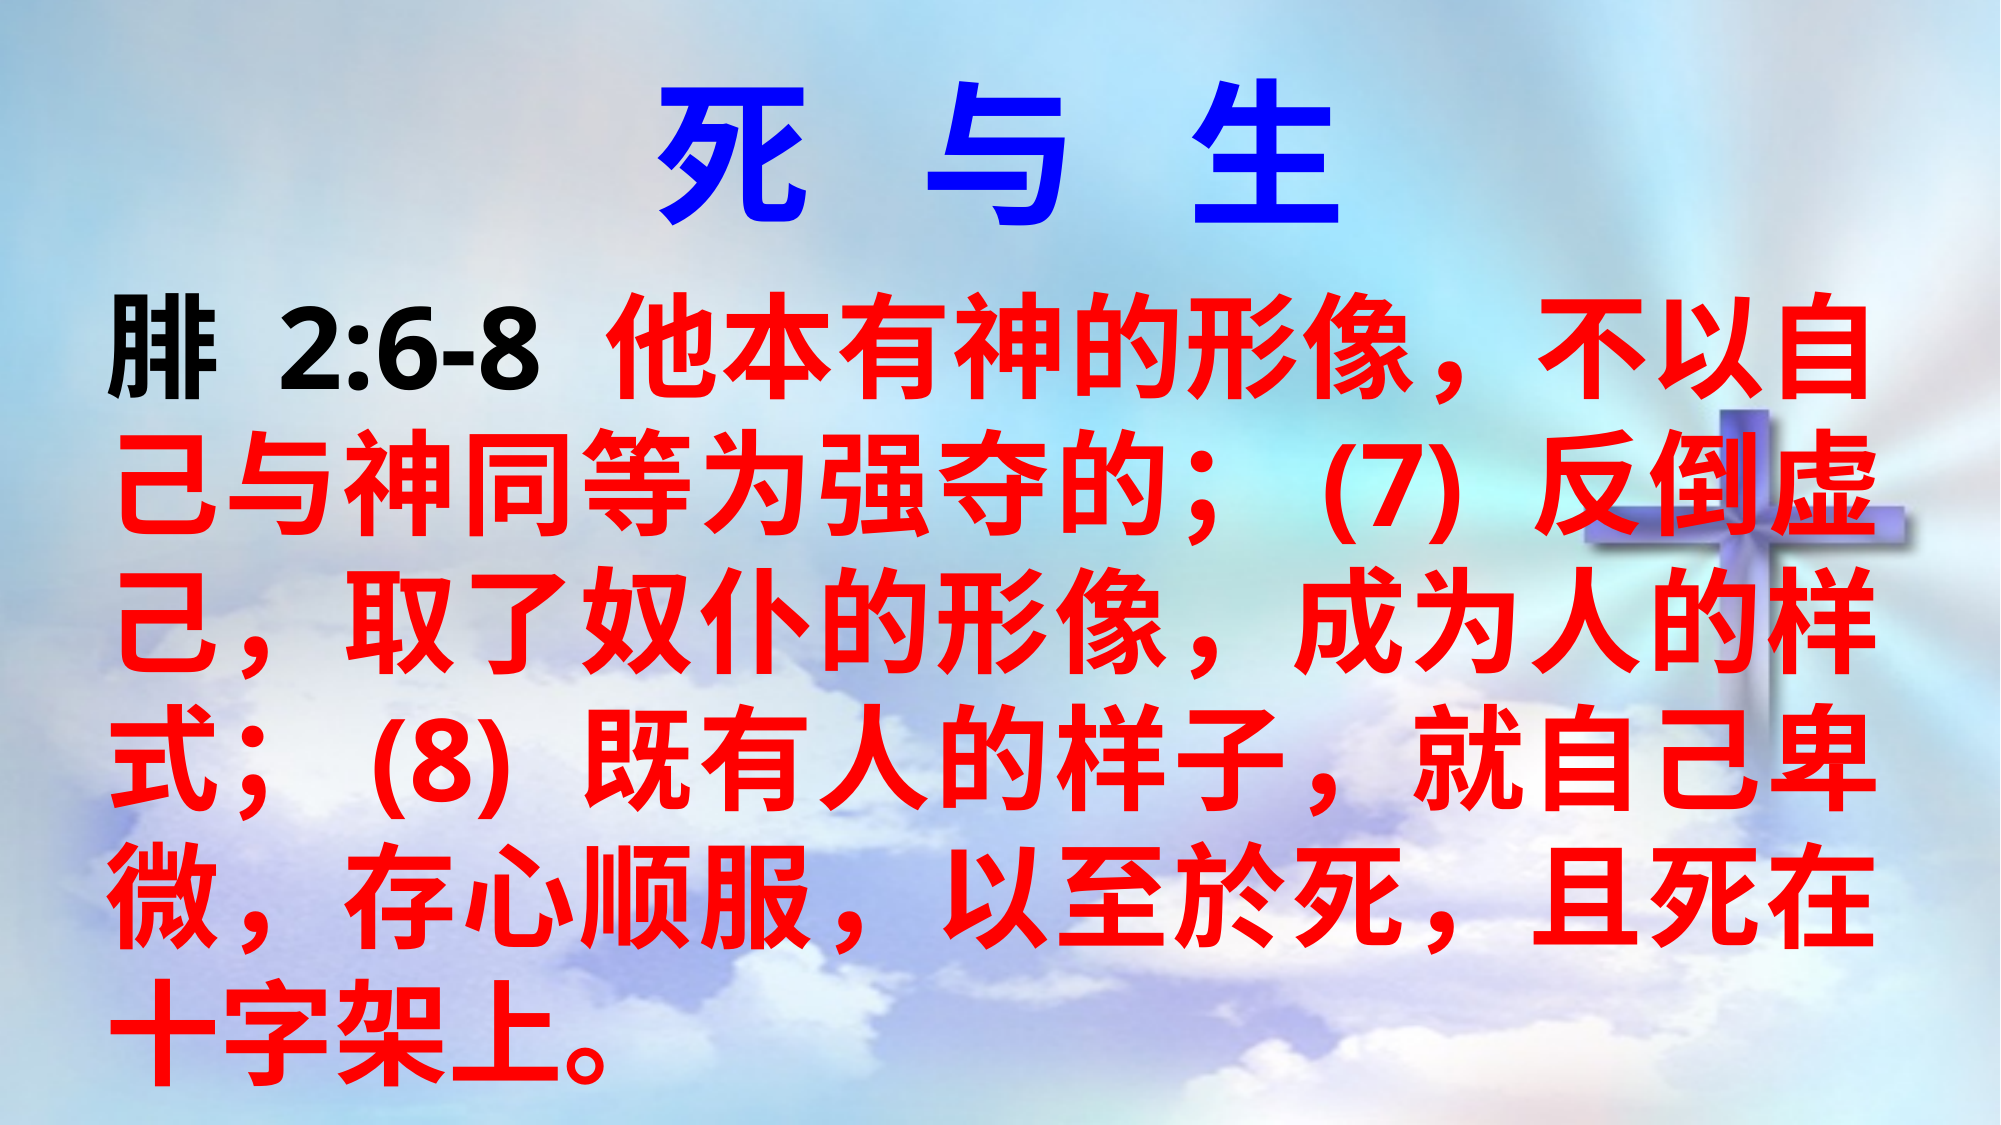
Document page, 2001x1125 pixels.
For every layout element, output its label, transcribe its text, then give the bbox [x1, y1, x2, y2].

title 死 与 生 [373, 55, 1626, 244]
picture [0, 0, 2001, 1125]
list 腓 2:6-8 他本有神的形像，不以自己与神同等为强夺的；(7) 反倒虚己，取了奴仆的形像，成为人的样式；(8) 既有人的样子，就自己卑微，存心顺服，以至於死，且死在十字架上。 [90, 267, 1898, 1083]
